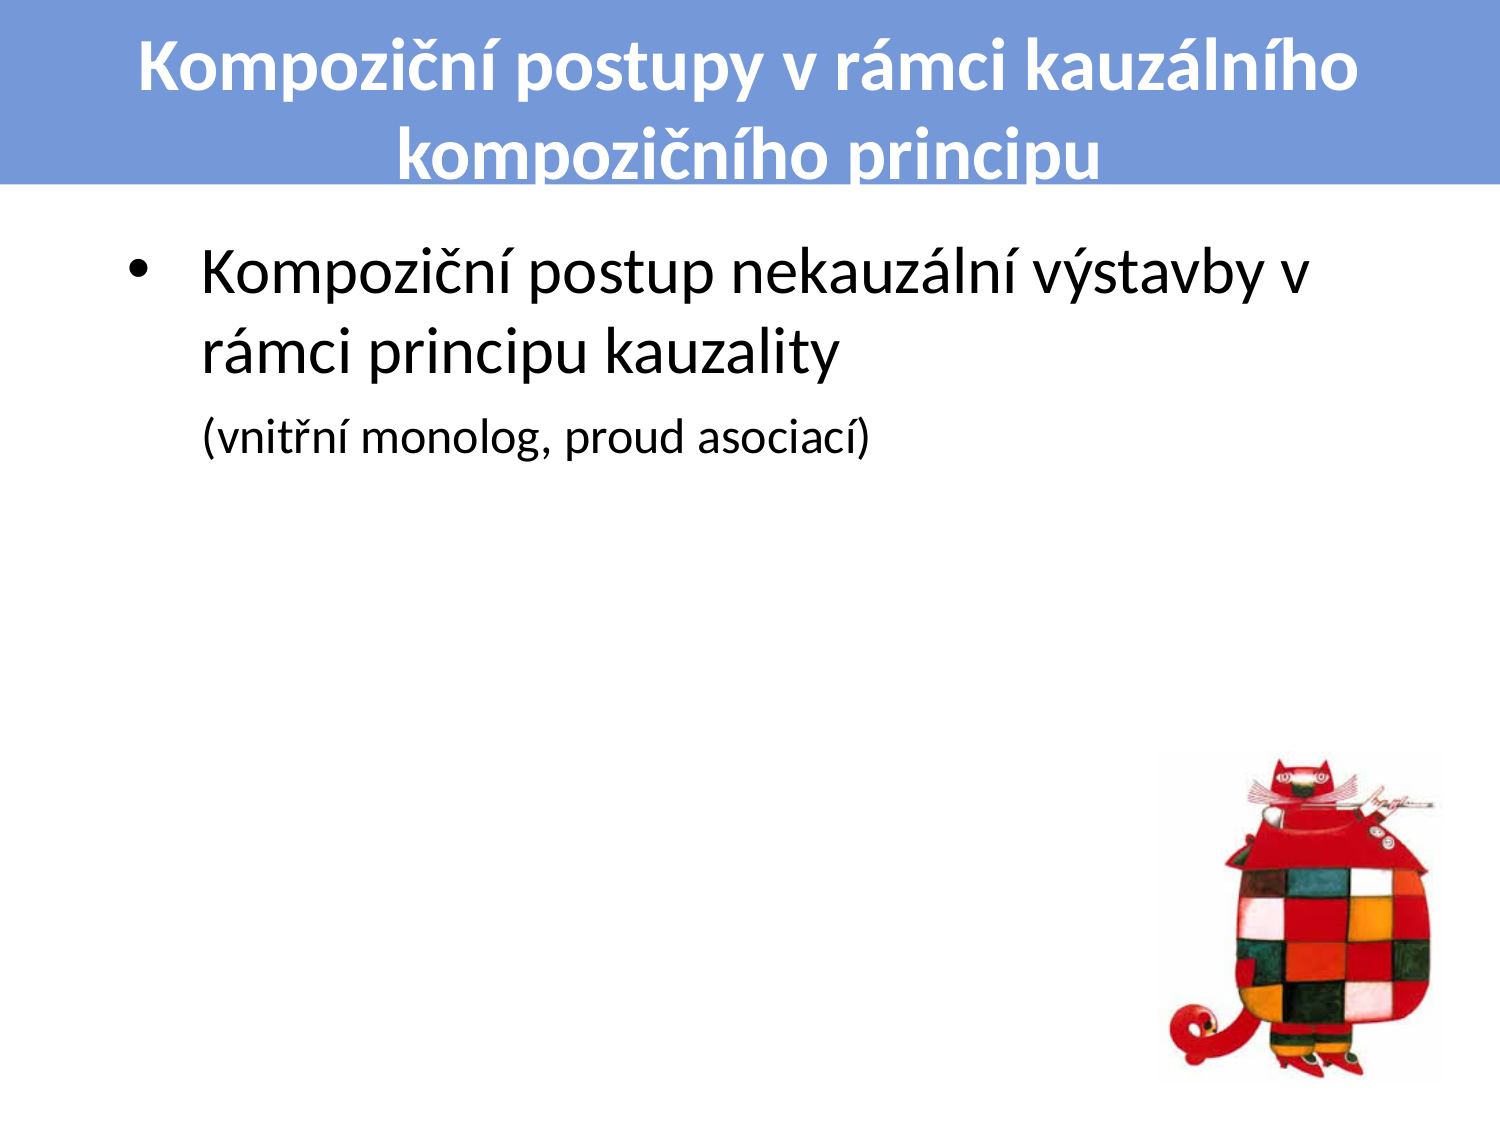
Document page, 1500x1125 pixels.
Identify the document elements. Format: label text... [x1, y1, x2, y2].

text_box Kompoziční postupy v rámci kauzálního kompozičního principu [0, 0, 1500, 186]
text_box Kompoziční postup nekauzální výstavby v rámci principu kauzality (vnitřní monolog, proud asociací) [112, 219, 1365, 475]
picture [844, 0, 1500, 118]
picture [1158, 751, 1444, 1085]
